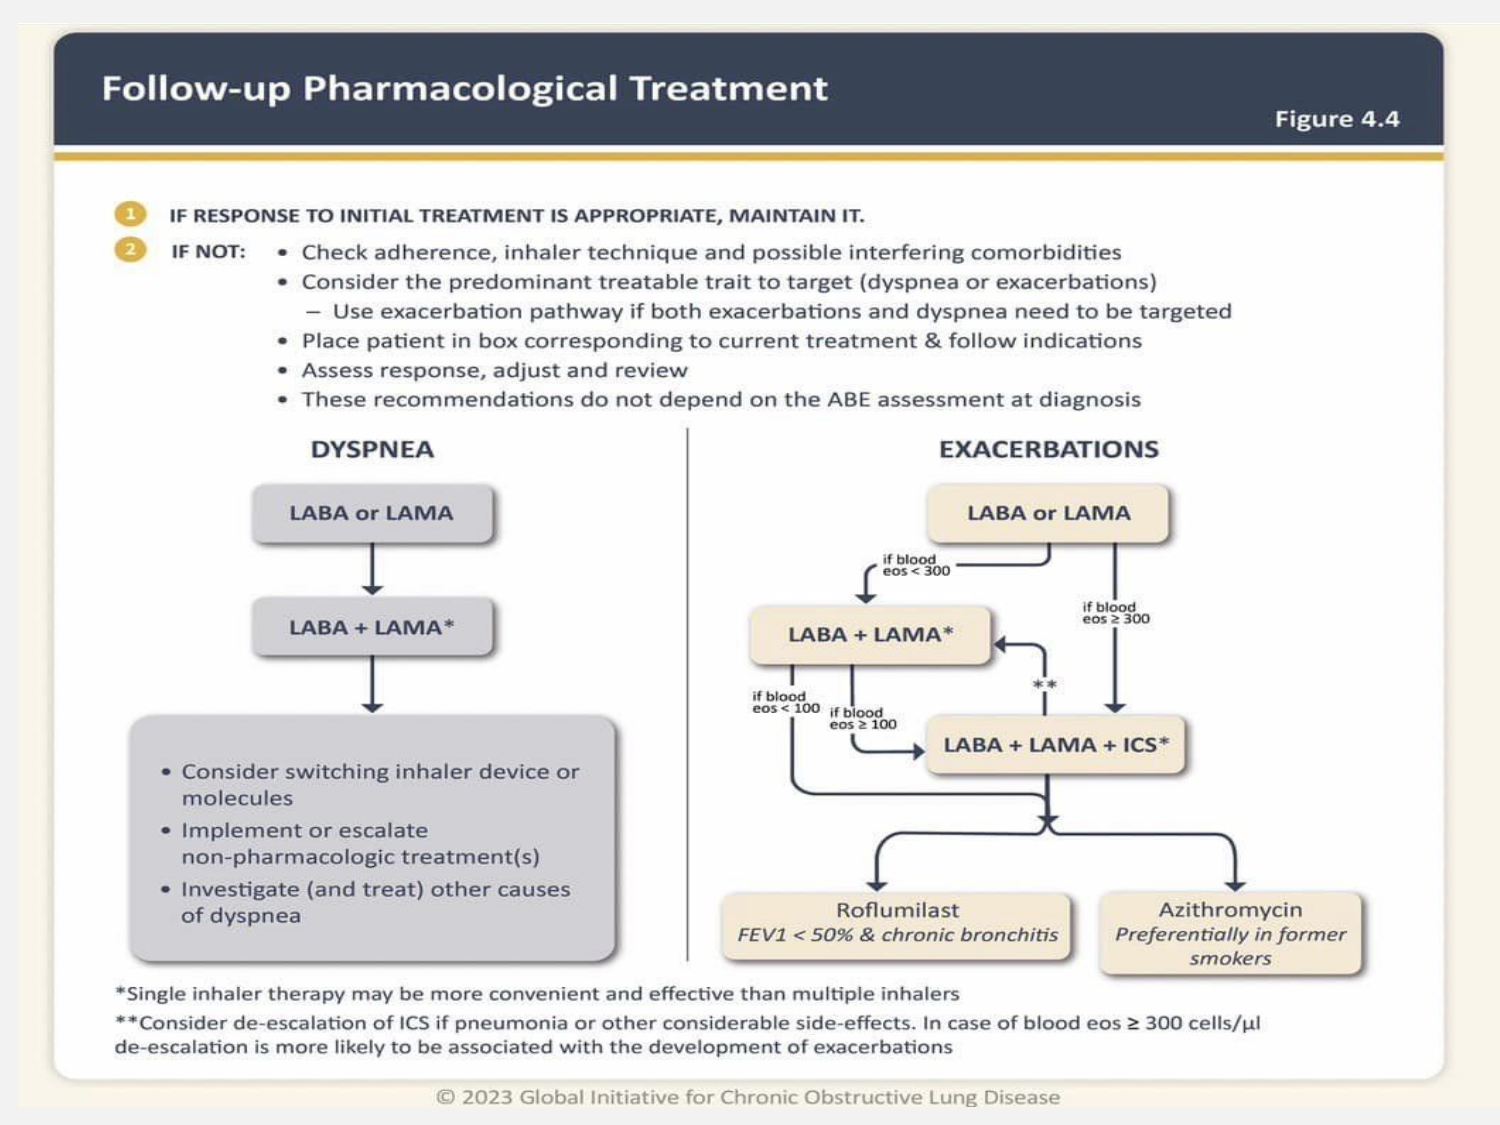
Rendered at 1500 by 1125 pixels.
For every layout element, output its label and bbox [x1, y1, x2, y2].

list [18, 23, 1500, 1107]
